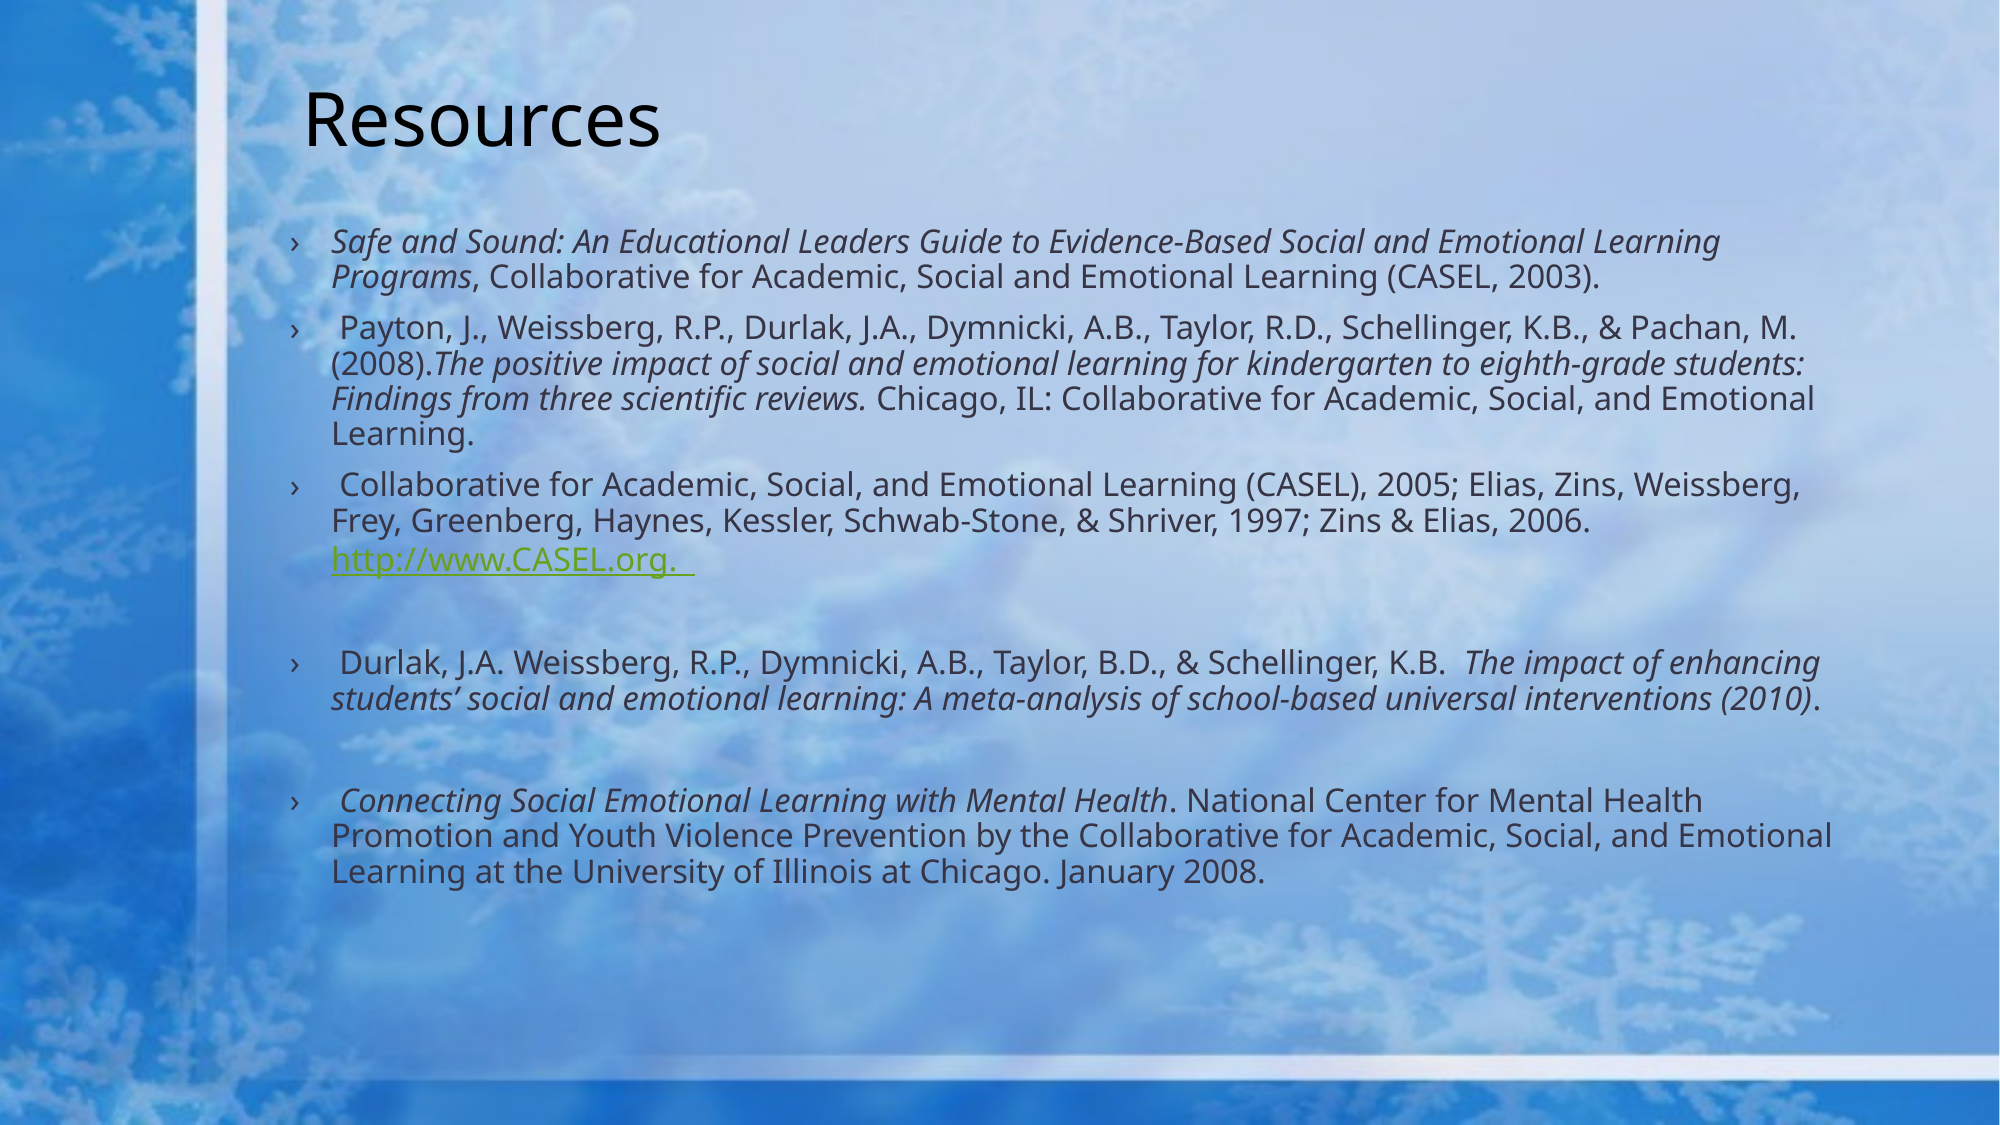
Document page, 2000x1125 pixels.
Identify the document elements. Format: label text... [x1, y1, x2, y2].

picture [0, 0, 2000, 1125]
title Resources [287, 37, 1854, 171]
list Safe and Sound: An Educational Leaders Guide to Evidence-Based Social and Emotional Learning Programs, Collaborative for Academic, Social and Emotional Learning (CASEL, 2003). Payton, J., Weissberg, R.P., Durlak, J.A., Dymnicki, A.B., Taylor, R.D., Schellinger, K.B., & Pachan, M. (2008).The positive impact of social and emotional learning for kindergarten to eighth-grade students: Findings from three scientific reviews. Chicago, IL: Collaborative for Academic, Social, and Emotional Learning. Collaborative for Academic, Social, and Emotional Learning (CASEL), 2005; Elias, Zins, Weissberg, Frey, Greenberg, Haynes, Kessler, Schwab-Stone, & Shriver, 1997; Zins & Elias, 2006. http://www.CASEL.org. Durlak, J.A. Weissberg, R.P., Dymnicki, A.B., Taylor, B.D., & Schellinger, K.B. The impact of enhancing students’ social and emotional learning: A meta-analysis of school-based universal interventions (2010). Connecting Social Emotional Learning with Mental Health. National Center for Mental Health Promotion and Youth Violence Prevention by the Collaborative for Academic, Social, and Emotional Learning at the University of Illinois at Chicago. January 2008. [274, 162, 1880, 913]
